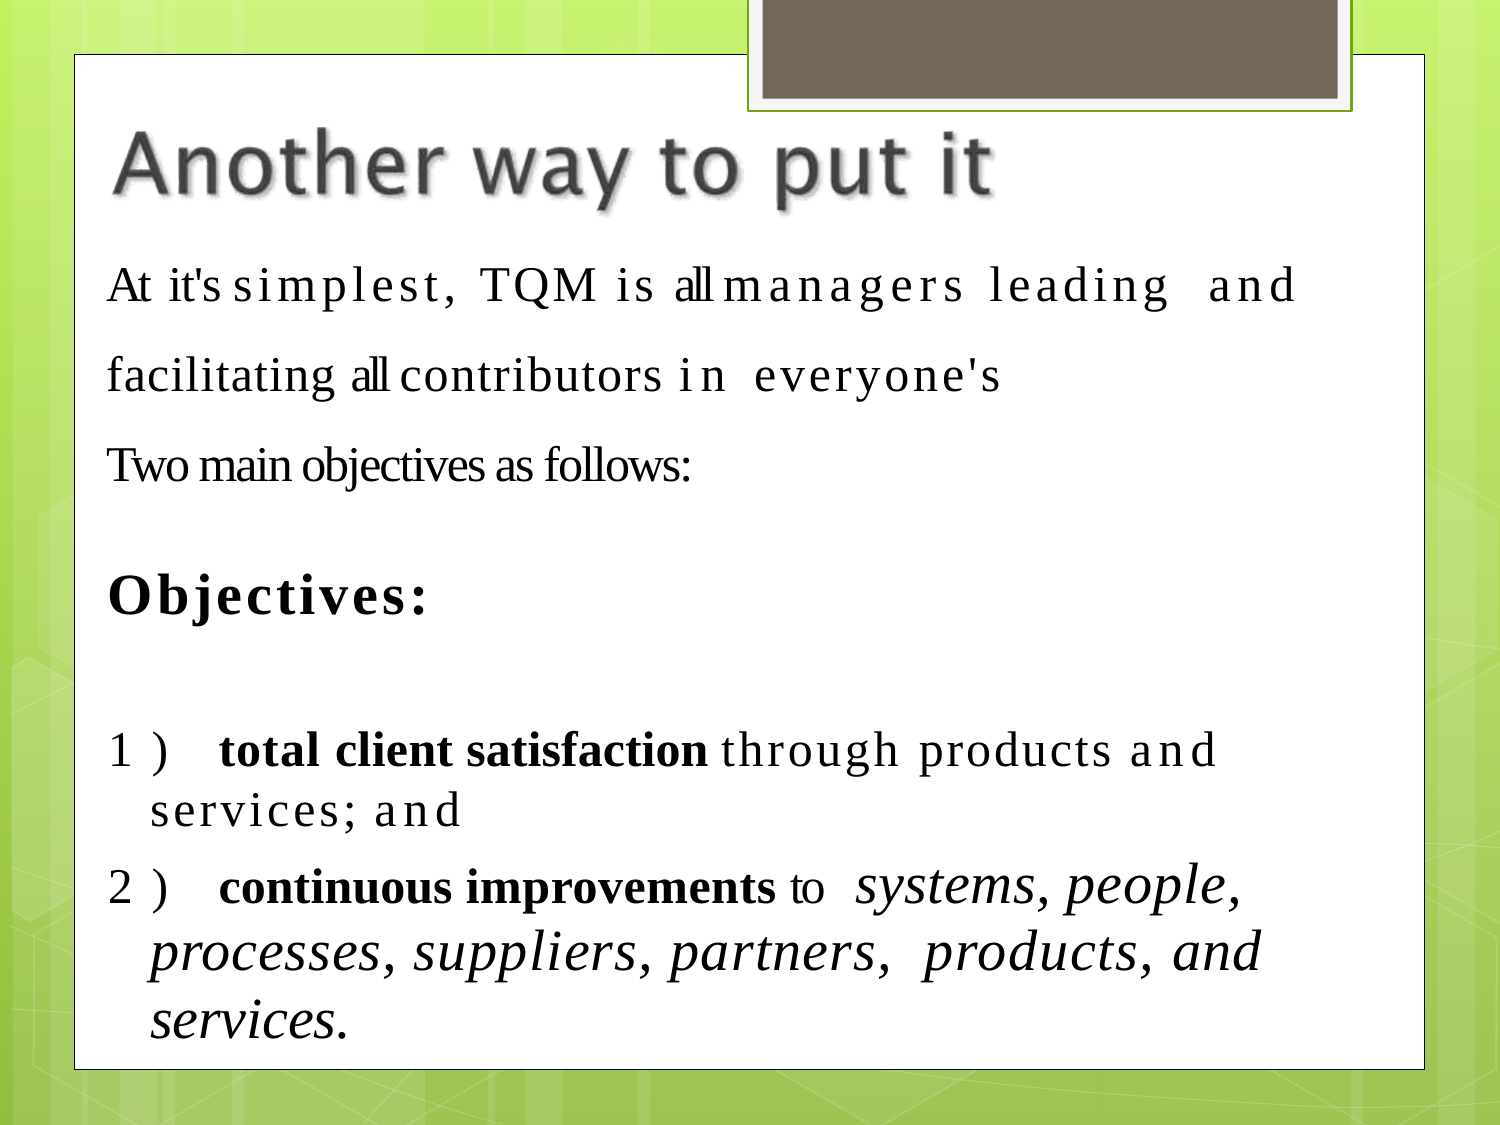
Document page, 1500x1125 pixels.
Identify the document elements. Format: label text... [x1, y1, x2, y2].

text_box At it's simplest, TQM is all managers leading and facilitating all contributors in everyone's Two main objectives as follows: Objectives: 1) total client satisfaction through products and services; and 2) continuous improvements to systems, people, processes, suppliers, partners, products, and services. [105, 219, 1372, 1050]
text_box [110, 127, 999, 220]
